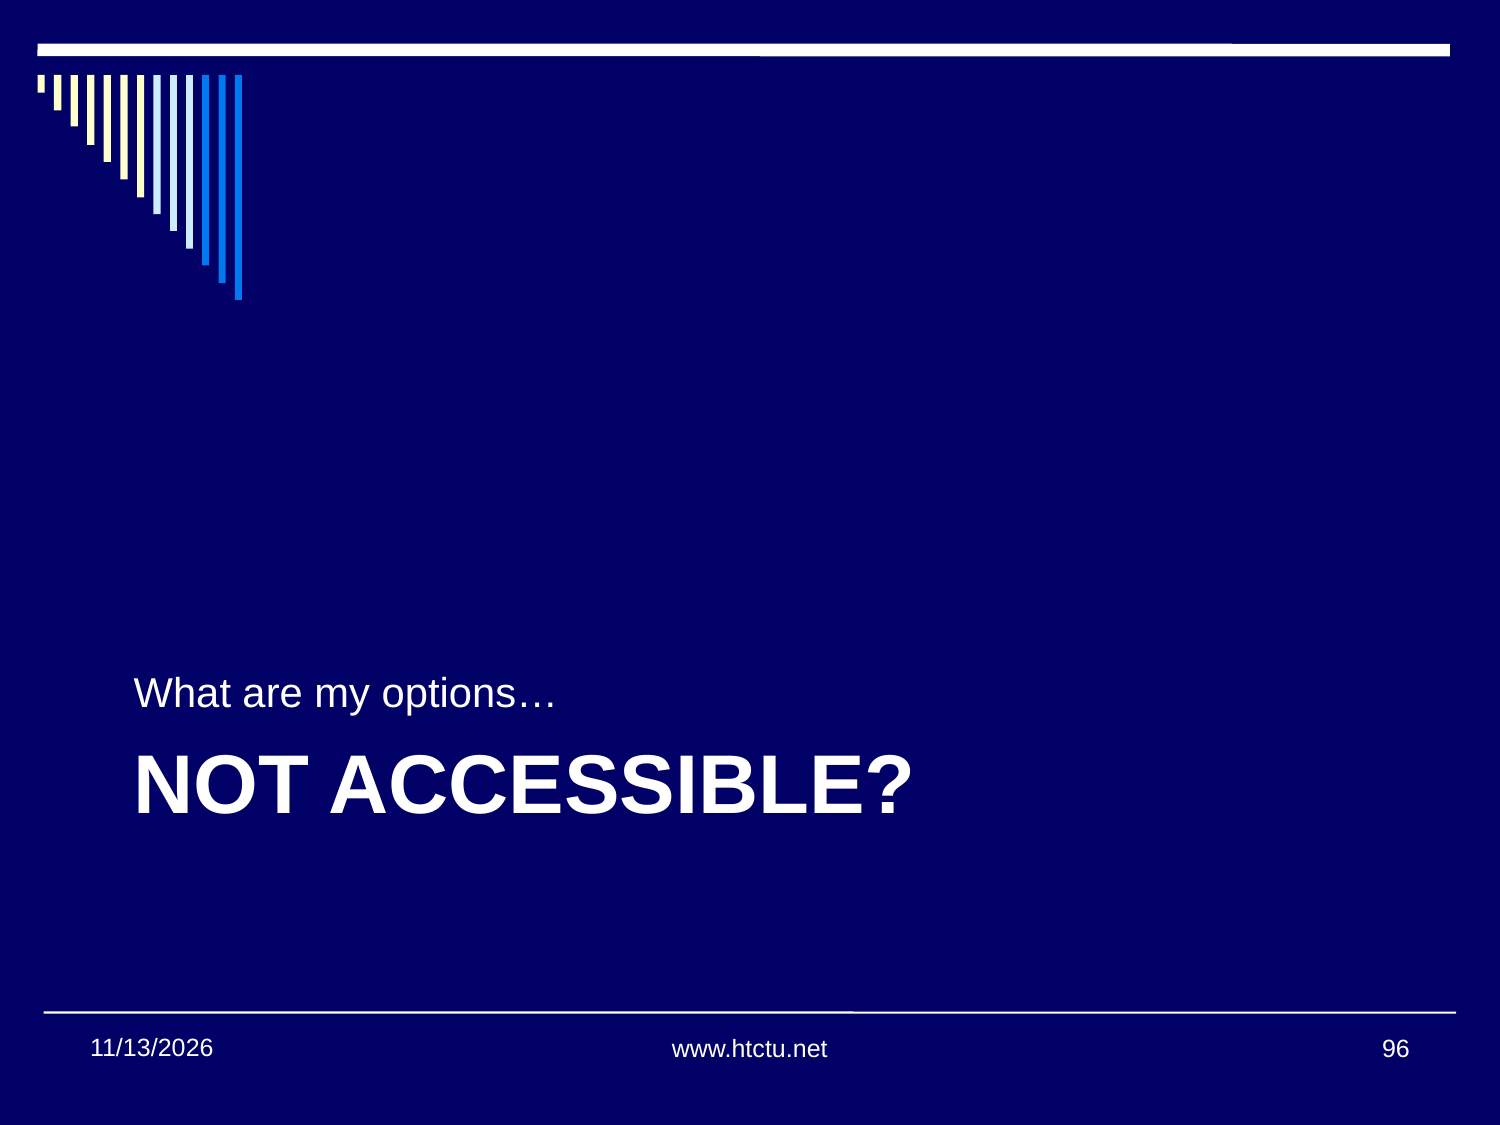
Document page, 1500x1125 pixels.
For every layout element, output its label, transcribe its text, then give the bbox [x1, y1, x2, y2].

list What are my options… [118, 476, 1394, 724]
footer www.htctu.net [512, 1024, 988, 1101]
slide_number 96 [1074, 1024, 1426, 1101]
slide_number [74, 1024, 426, 1103]
title Not Accessible? [118, 724, 1394, 947]
